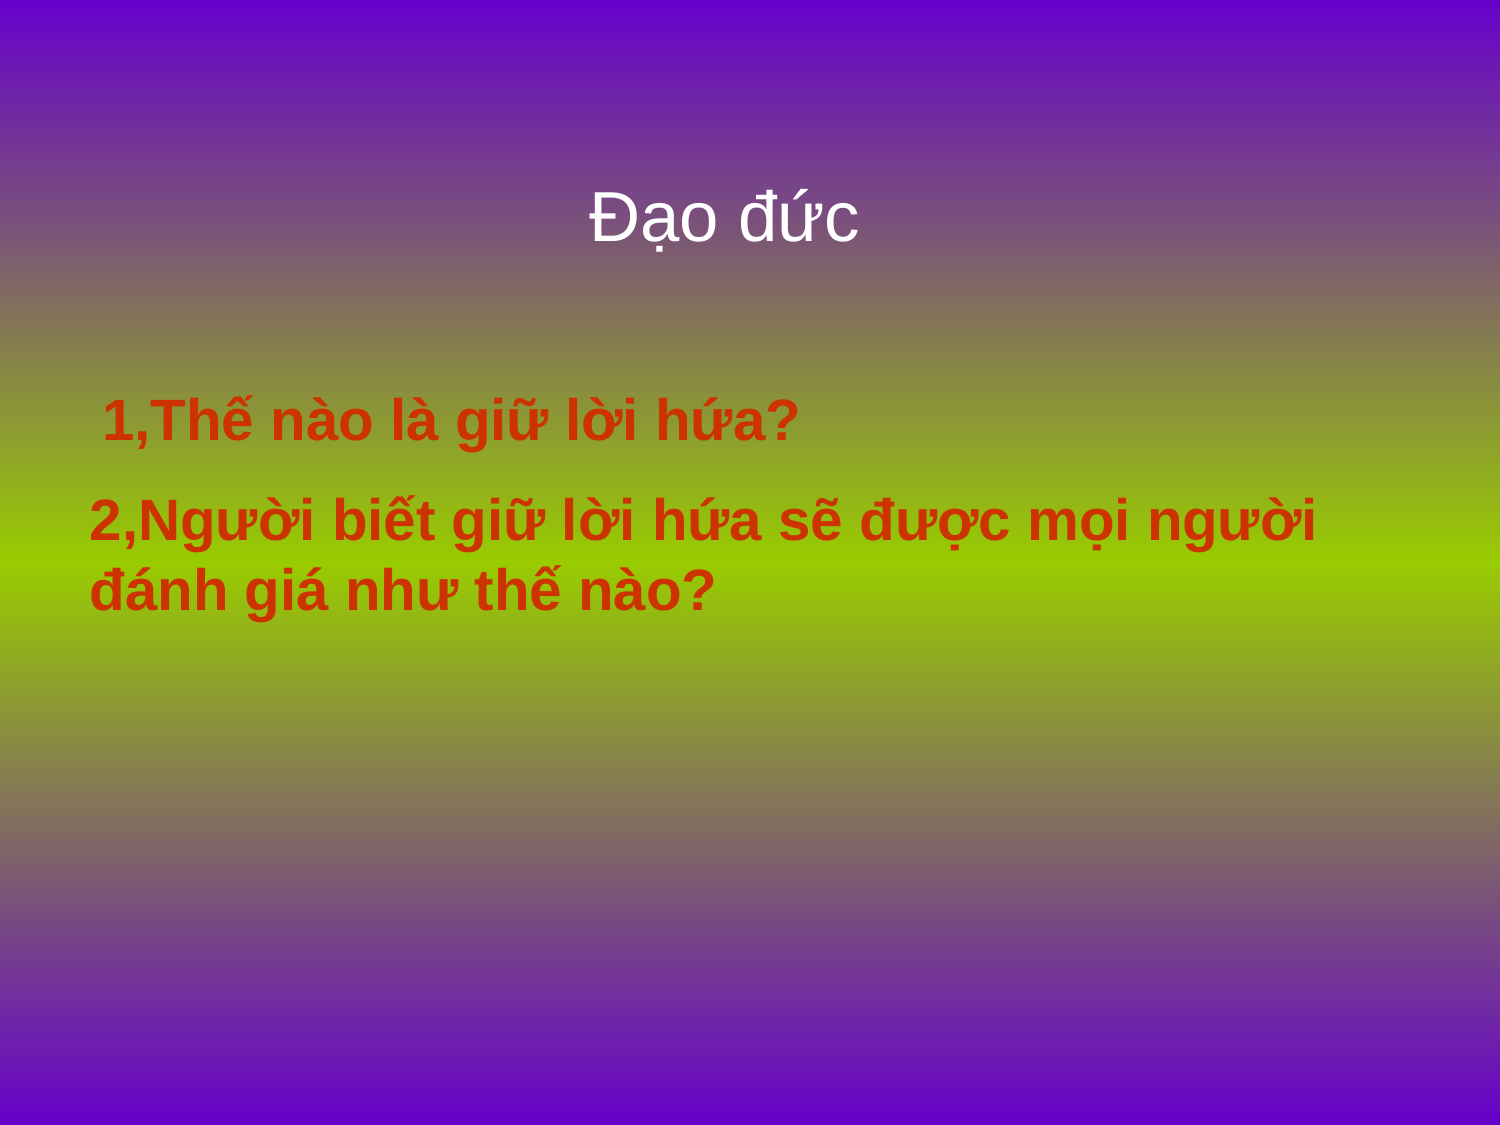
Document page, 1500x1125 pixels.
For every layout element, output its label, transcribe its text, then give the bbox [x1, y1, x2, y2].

title Đạo đức [87, 49, 1363, 292]
text_box 1,Thế nào là giữ lời hứa? [87, 375, 1450, 460]
text_box 2,Người biết giữ lời hứa sẽ được mọi người đánh giá như thế nào? [74, 474, 1363, 630]
